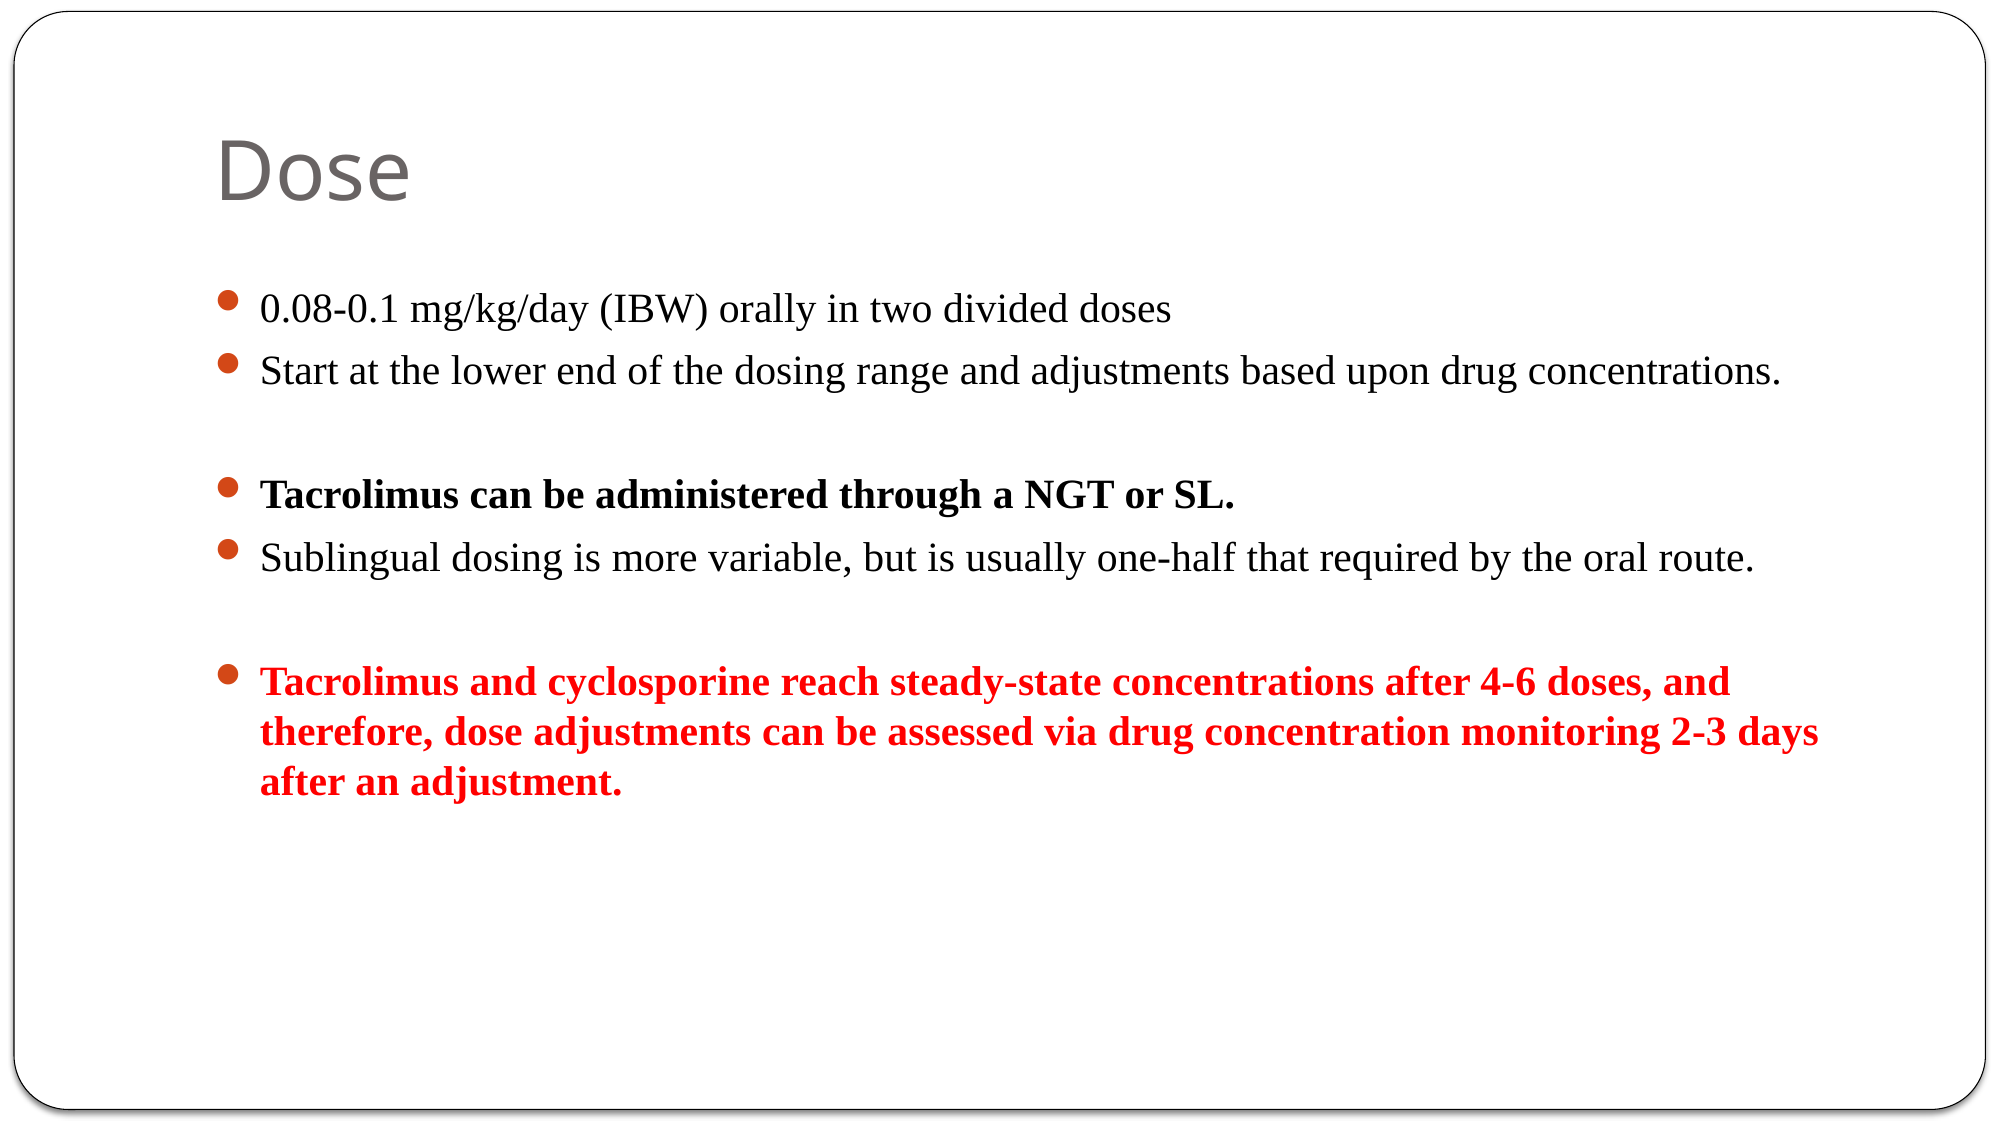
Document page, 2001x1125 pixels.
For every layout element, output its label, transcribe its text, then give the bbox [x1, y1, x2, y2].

title Dose [200, 45, 1900, 233]
list 0.08-0.1 mg/kg/day (IBW) orally in two divided doses Start at the lower end of the dosing range and adjustments based upon drug concentrations. Tacrolimus can be administered through a NGT or SL. Sublingual dosing is more variable, but is usually one-half that required by the oral route. Tacrolimus and cyclosporine reach steady-state concentrations after 4-6 doses, and therefore, dose adjustments can be assessed via drug concentration monitoring 2-3 days after an adjustment. [200, 273, 1900, 1024]
